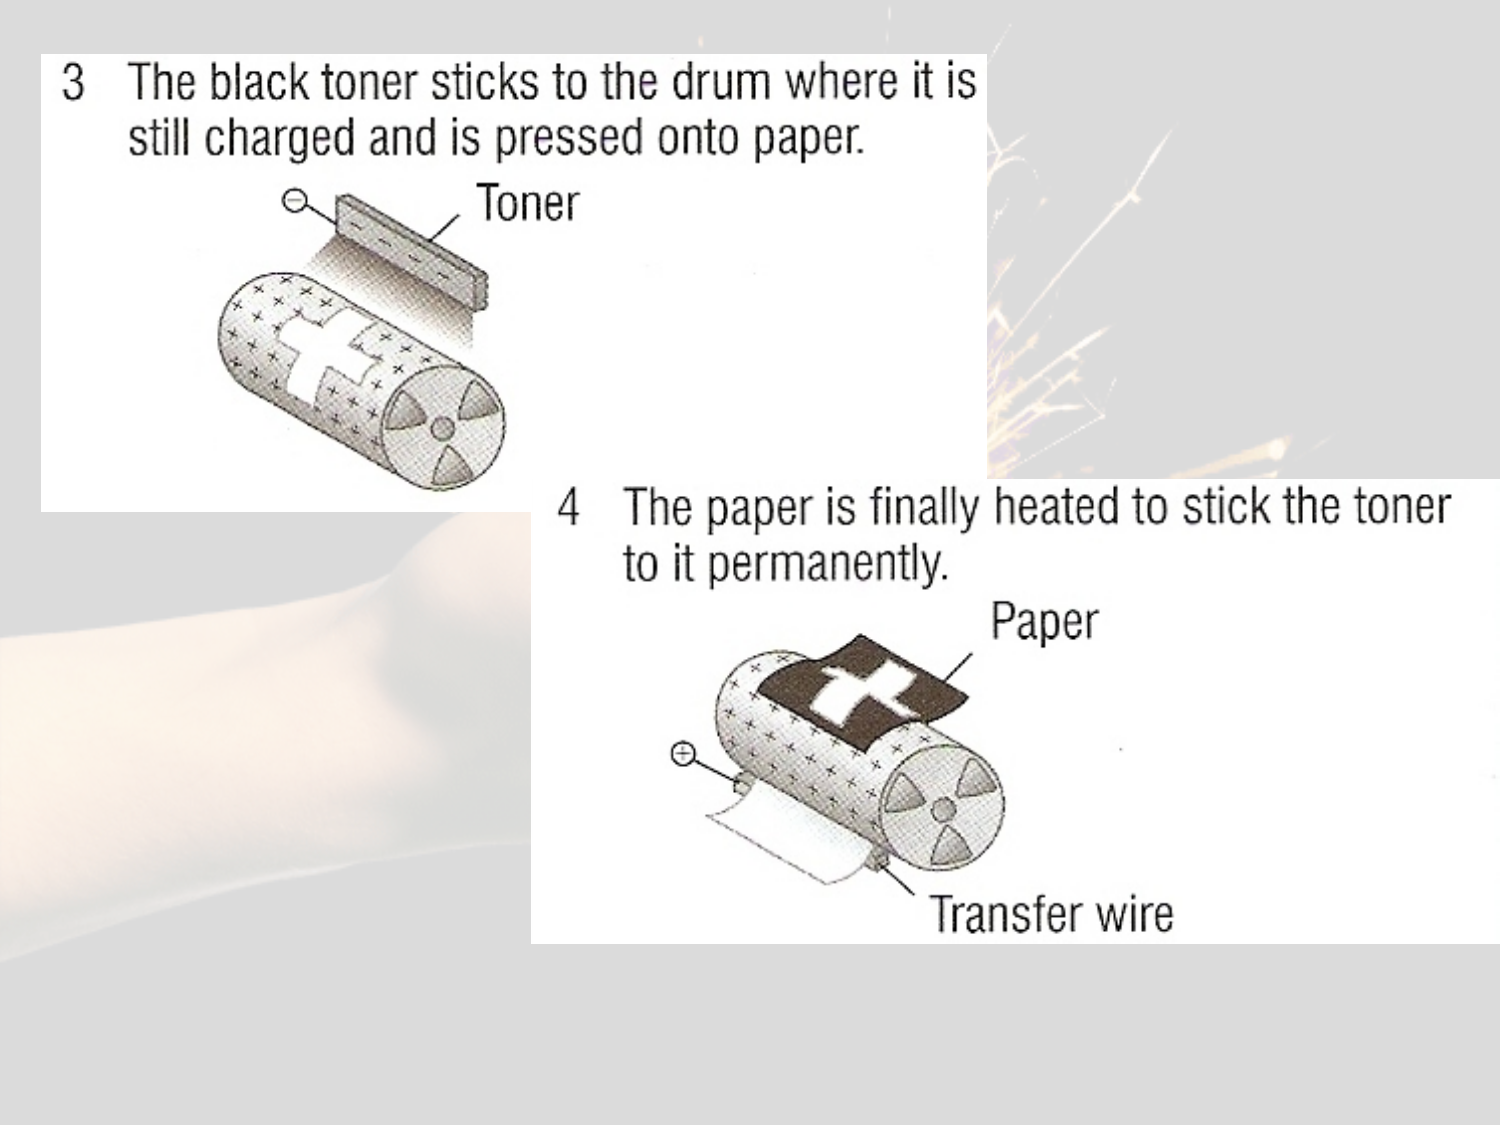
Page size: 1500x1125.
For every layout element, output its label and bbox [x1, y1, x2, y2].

picture [40, 54, 1500, 944]
